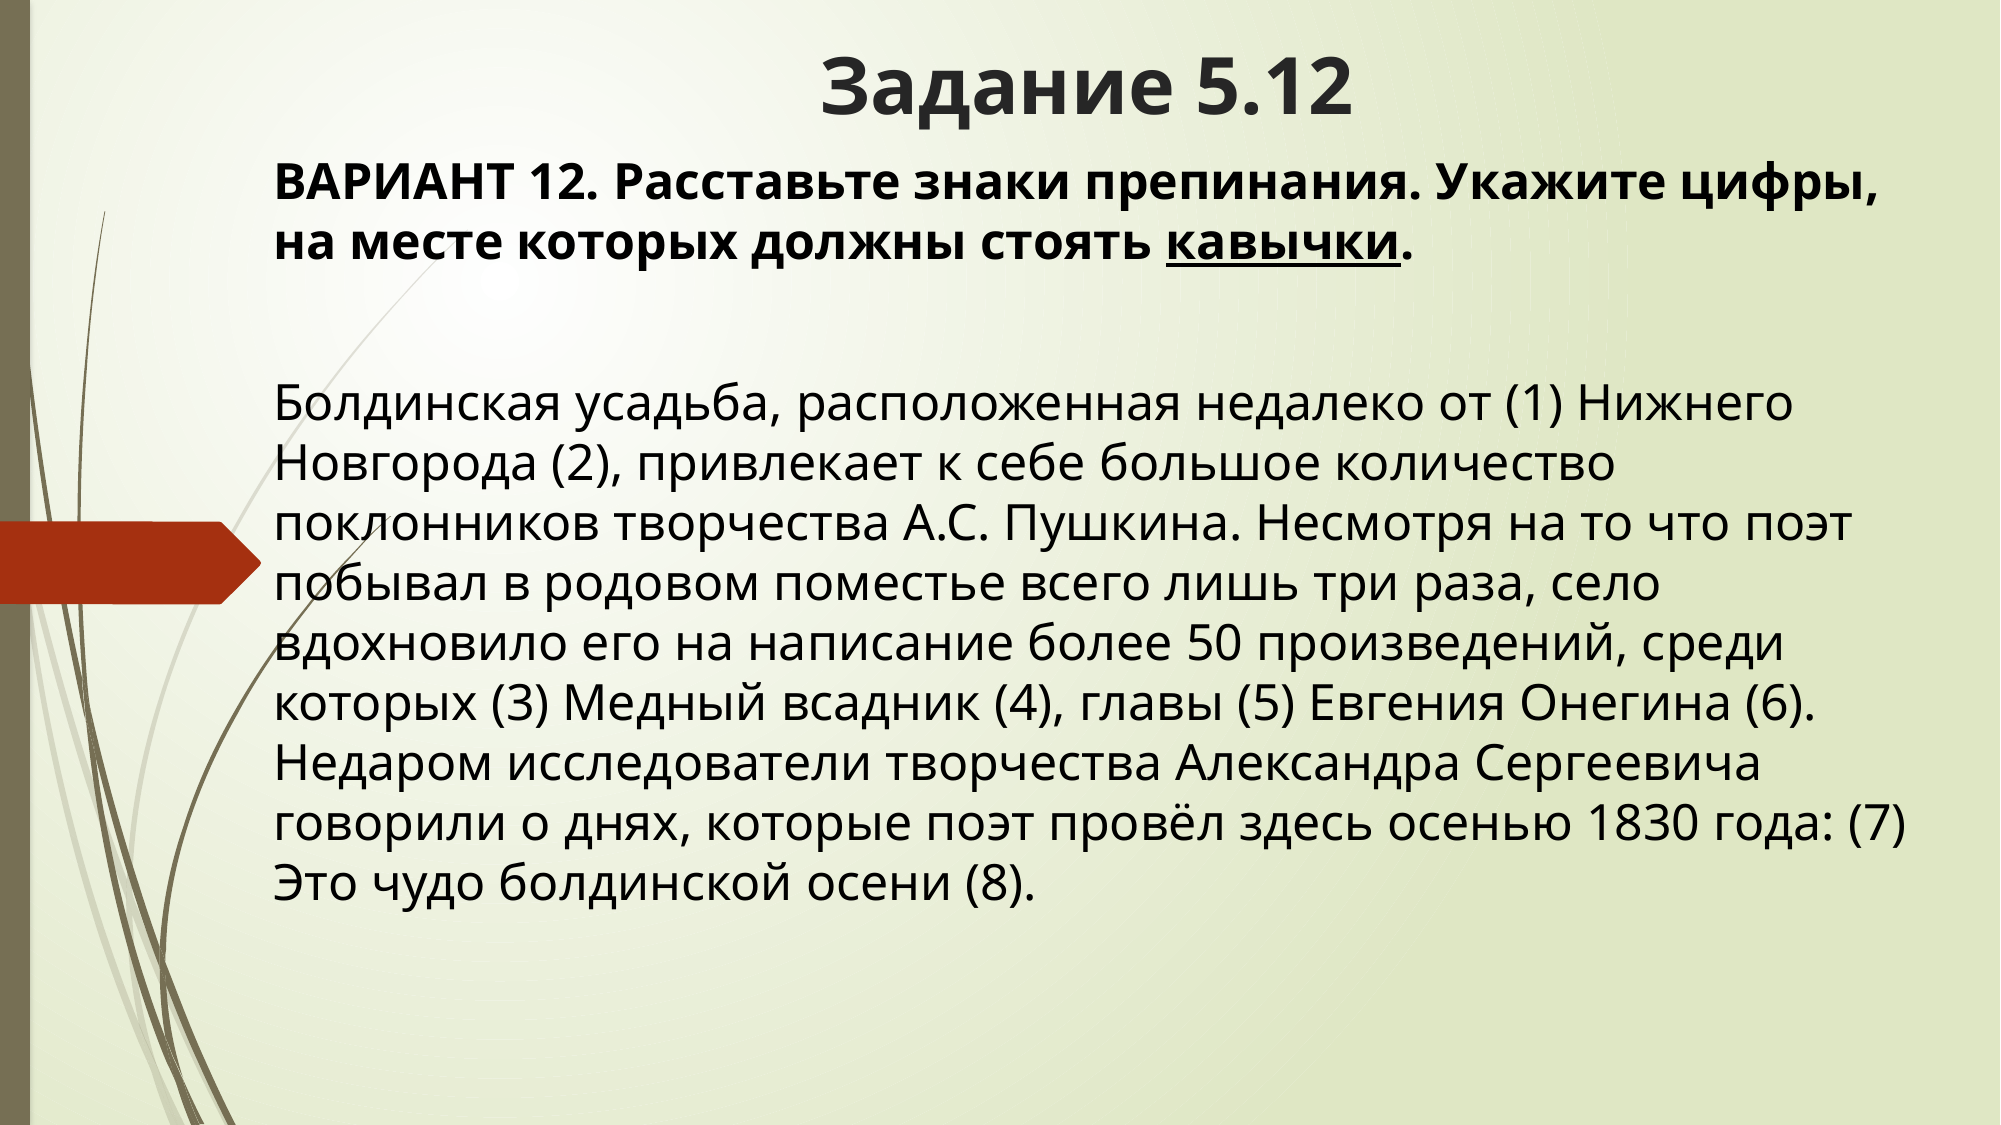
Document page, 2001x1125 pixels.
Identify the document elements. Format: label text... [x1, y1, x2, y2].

title Задание 5.12 [355, 27, 1818, 139]
list ВАРИАНТ 12. Расставьте знаки препинания. Укажите цифры, на месте которых должны стоять кавычки. Болдинская усадьба, расположенная недалеко от (1) Нижнего Новгорода (2), привлекает к себе большое количество поклонников творчества А.С. Пушкина. Несмотря на то что поэт побывал в родовом поместье всего лишь три раза, село вдохновило его на написание более 50 произведений, среди которых (3) Медный всадник (4), главы (5) Евгения Онегина (6). Недаром исследователи творчества Александра Сергеевича говорили о днях, которые поэт провёл здесь осенью 1830 года: (7) Это чудо болдинской осени (8). [258, 141, 1964, 1098]
